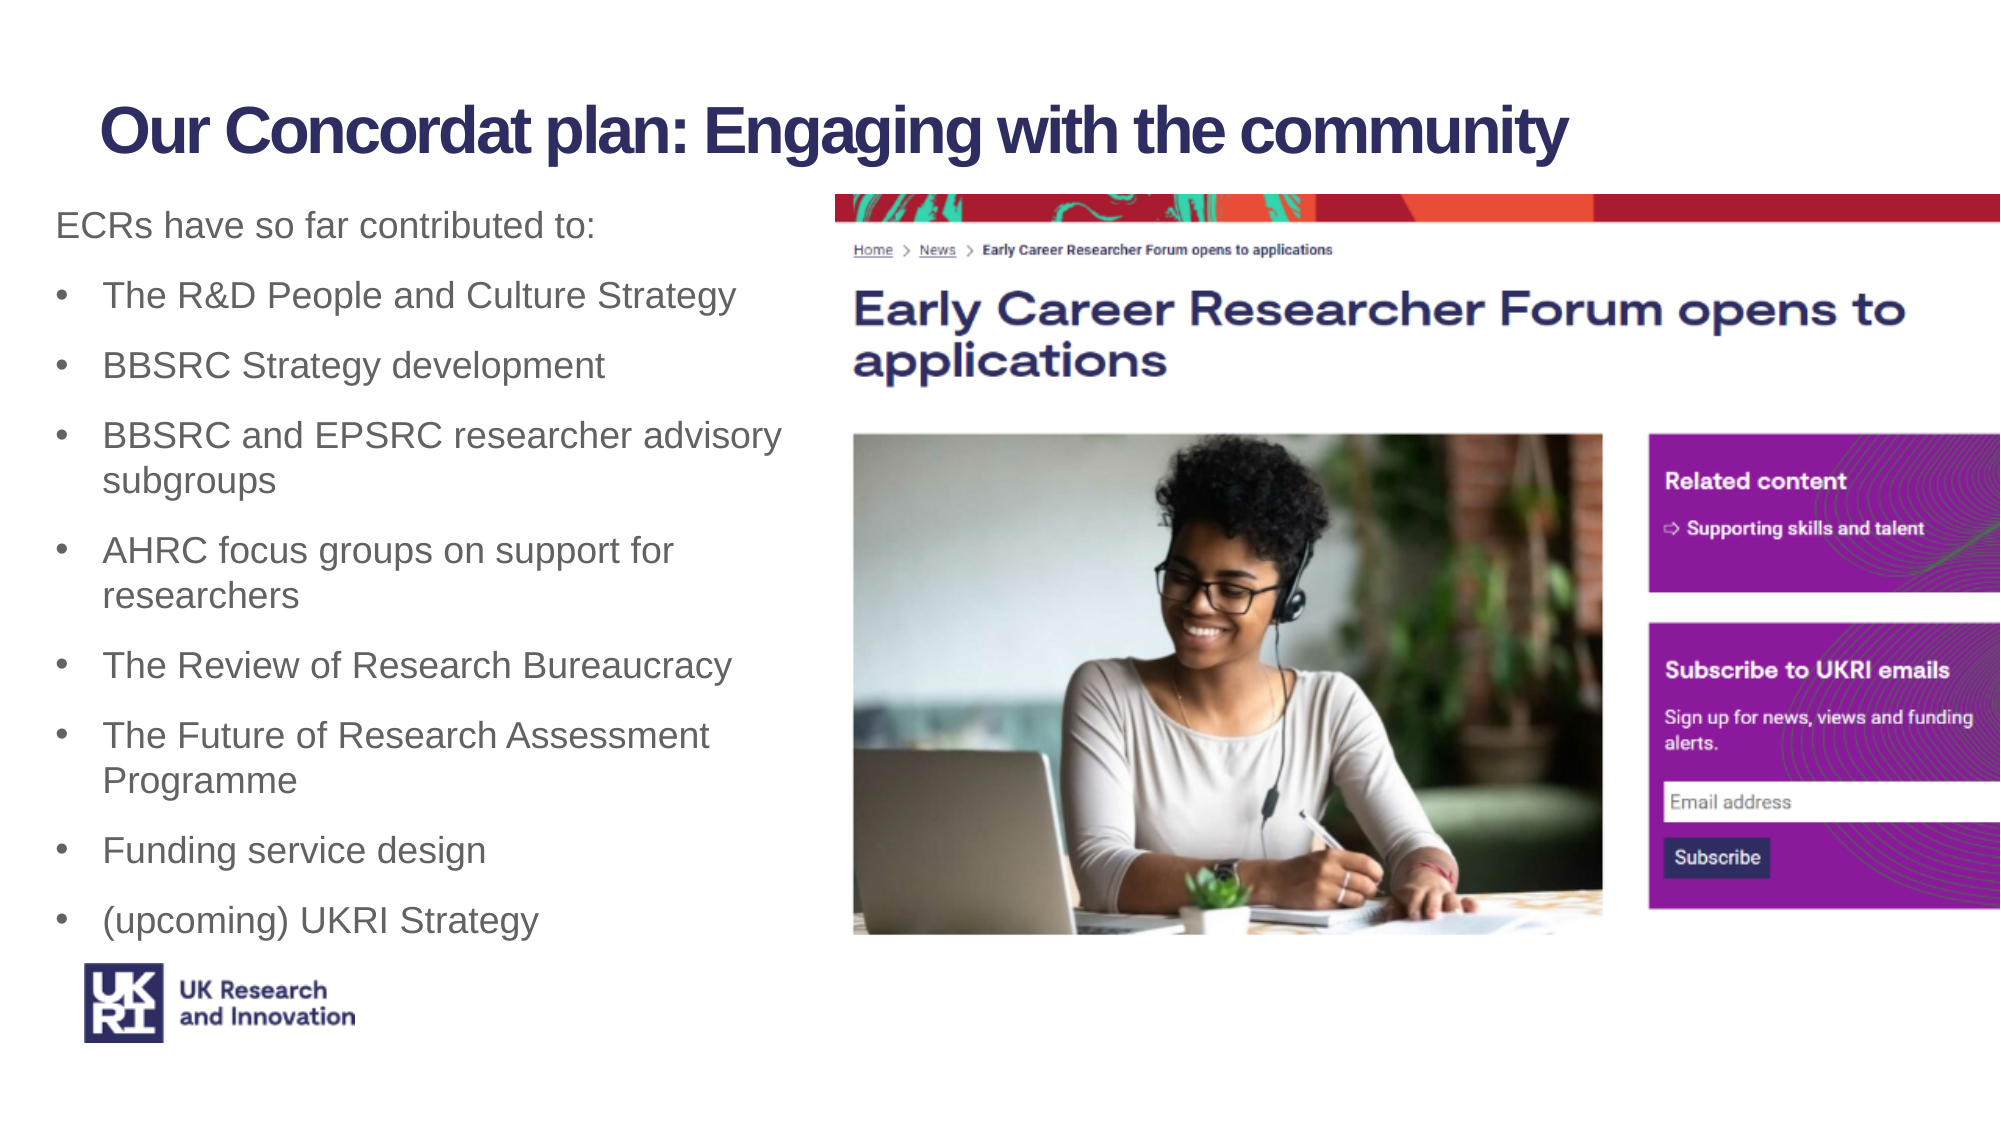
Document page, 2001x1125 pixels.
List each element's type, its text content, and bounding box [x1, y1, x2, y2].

picture [84, 1019, 355, 1043]
text_box ECRs have so far contributed to: The R&D People and Culture Strategy BBSRC Strategy development BBSRC and EPSRC researcher advisory subgroups AHRC focus groups on support for researchers The Review of Research Bureaucracy The Future of Research Assessment Programme Funding service design (upcoming) UKRI Strategy [40, 194, 836, 1019]
picture [835, 194, 2000, 946]
text_box Our Concordat plan: Engaging with the community [84, 79, 1916, 174]
